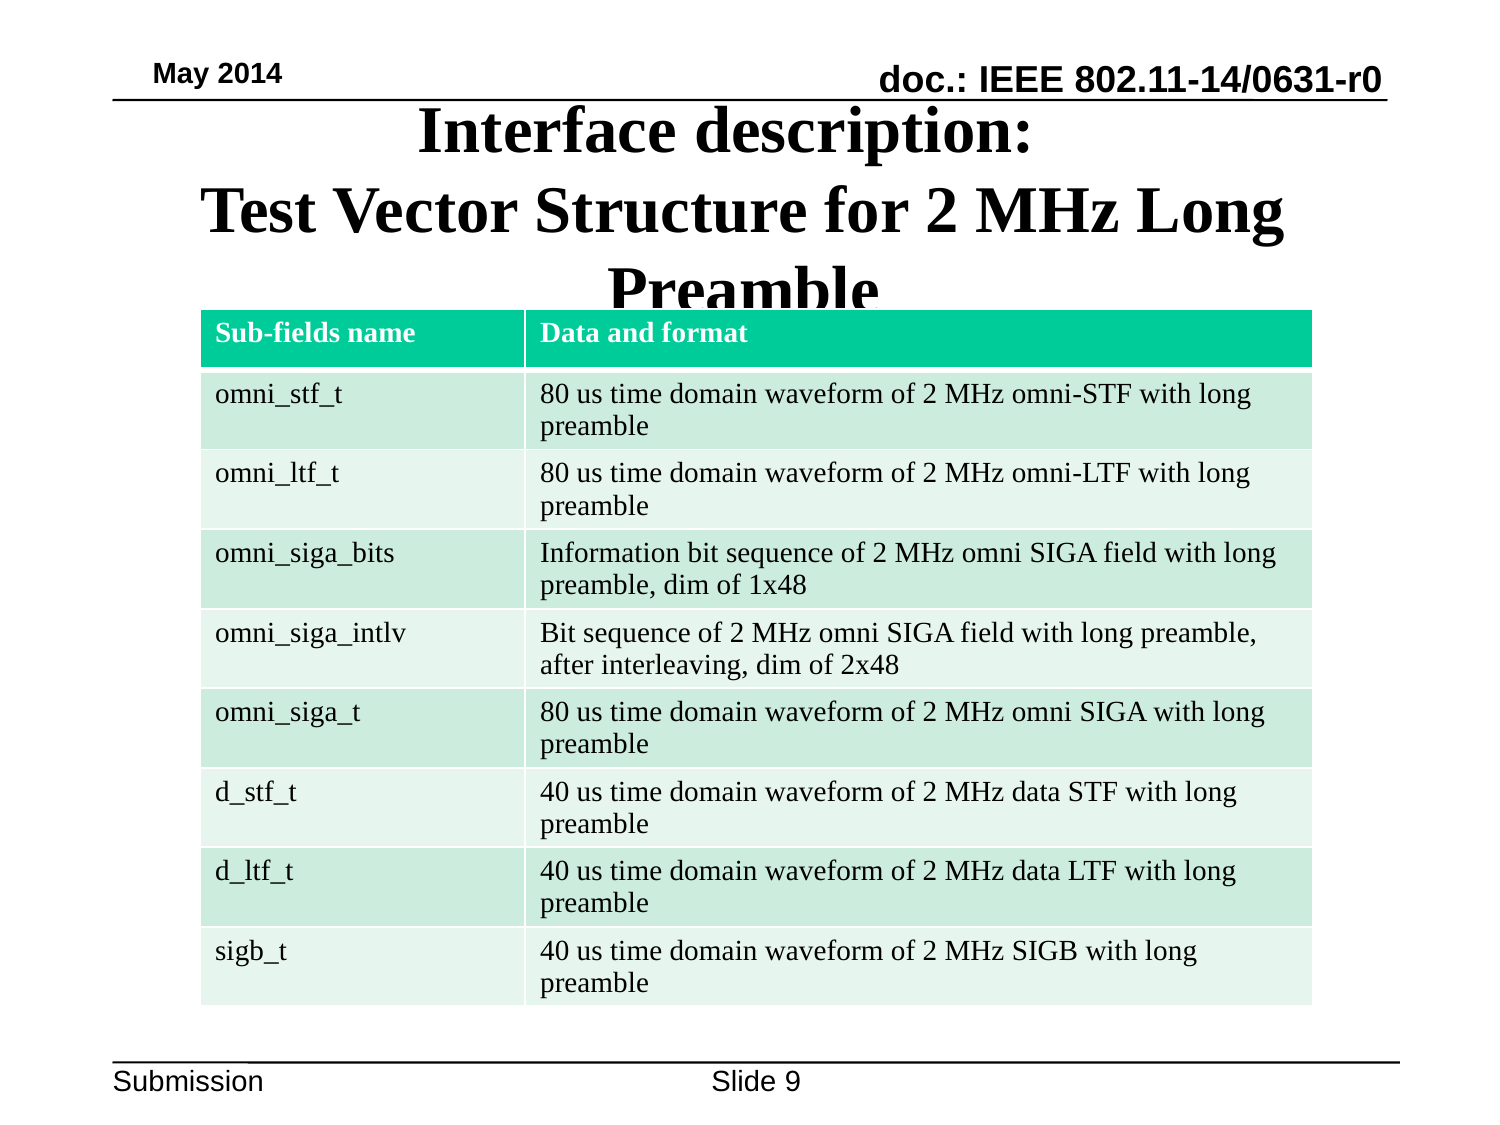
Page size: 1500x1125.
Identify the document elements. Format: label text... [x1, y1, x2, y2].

table_cell 40 us time domain waveform of 2 MHz data STF with long preamble [526, 769, 1312, 846]
table_cell 80 us time domain waveform of 2 MHz omni-STF with long preamble [526, 373, 1312, 449]
table_cell Bit sequence of 2 MHz omni SIGA field with long preamble, after interleaving, dim of 2x48 [526, 610, 1312, 687]
footer May 2014 [114, 54, 283, 101]
table_cell d_stf_t [201, 769, 524, 846]
table_cell d_ltf_t [201, 848, 524, 926]
table_cell 80 us time domain waveform of 2 MHz omni SIGA with long preamble [526, 689, 1312, 767]
table_cell omni_stf_t [201, 373, 524, 449]
slide_number Slide 9 [701, 1061, 812, 1098]
table_cell Information bit sequence of 2 MHz omni SIGA field with long preamble, dim of 1x48 [526, 530, 1312, 608]
title Interface description: Test Vector Structure for 2 MHz Long Preamble [62, 124, 1426, 288]
table_cell omni_siga_t [201, 689, 524, 767]
table_header Data and format [526, 310, 1312, 367]
table_cell 40 us time domain waveform of 2 MHz SIGB with long preamble [526, 928, 1312, 1005]
table_cell 80 us time domain waveform of 2 MHz omni-LTF with long preamble [526, 450, 1312, 528]
table_cell omni_siga_bits [201, 530, 524, 608]
table_cell omni_ltf_t [201, 450, 524, 528]
table_cell sigb_t [201, 928, 524, 1005]
table_cell omni_siga_intlv [201, 610, 524, 687]
table_header Sub-fields name [201, 310, 524, 367]
table_cell 40 us time domain waveform of 2 MHz data LTF with long preamble [526, 848, 1312, 926]
